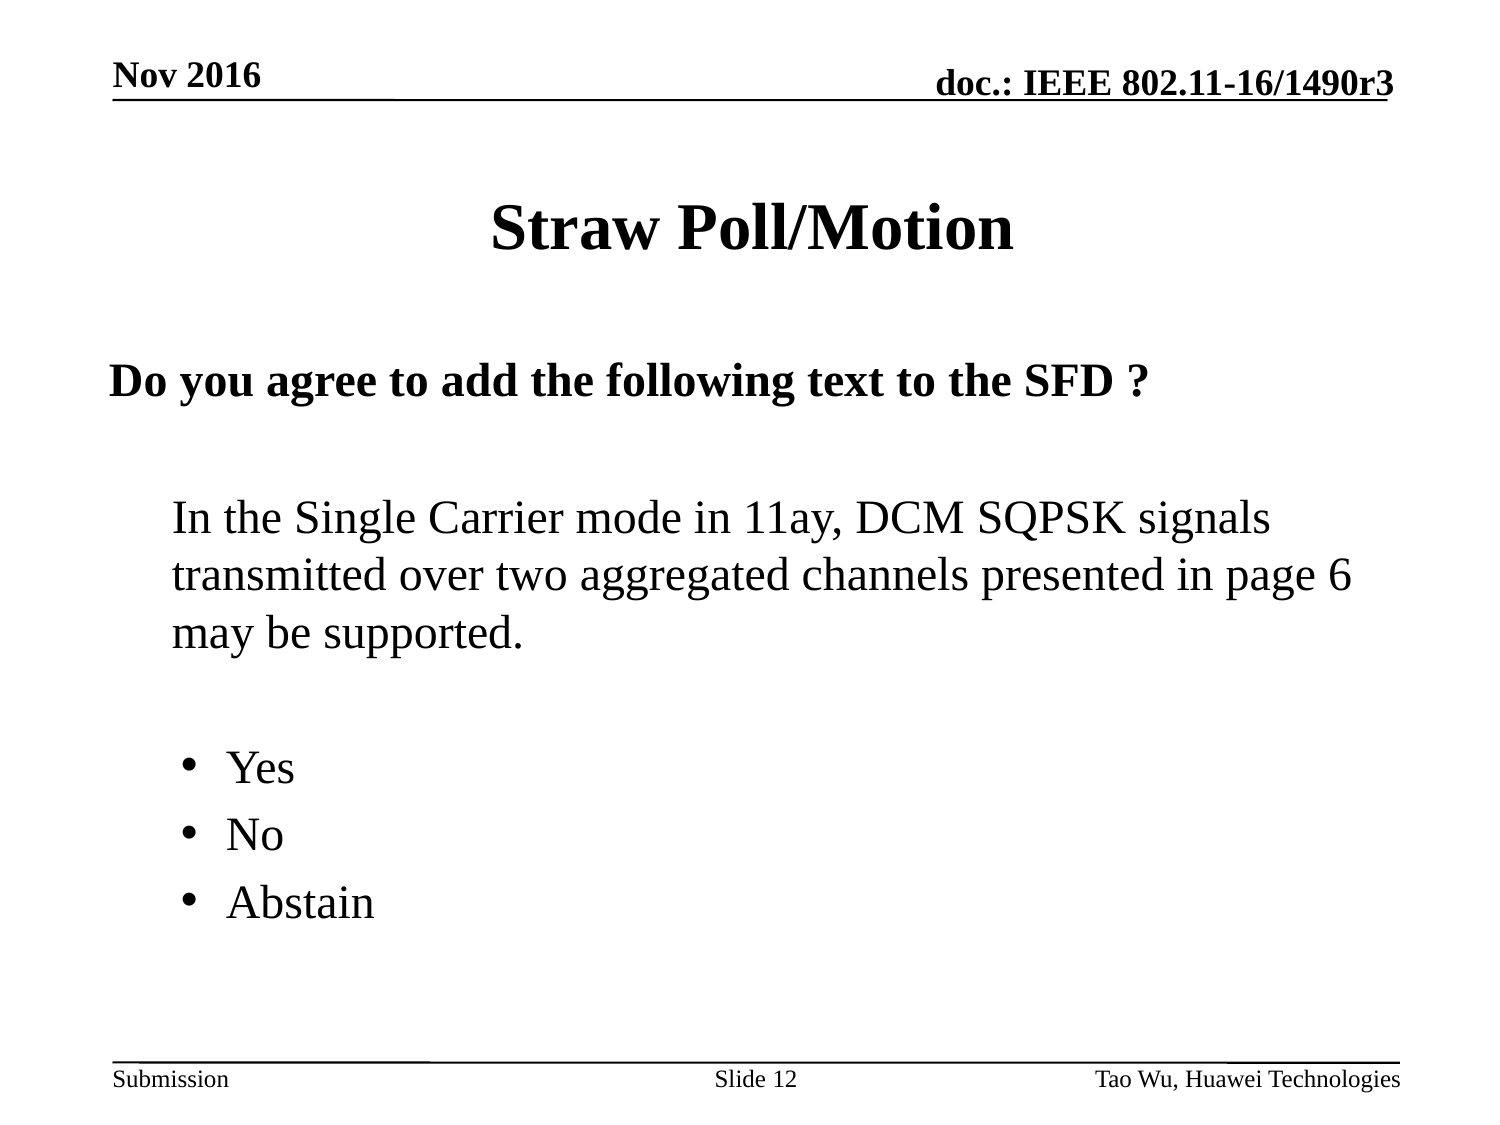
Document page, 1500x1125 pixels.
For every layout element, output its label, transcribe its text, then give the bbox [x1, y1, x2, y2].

slide_number Slide 12 [712, 1061, 800, 1123]
footer Tao Wu, Huawei Technologies [878, 1061, 1402, 1093]
list Do you agree to add the following text to the SFD ? In the Single Carrier mode in 11ay, DCM SQPSK signals transmitted over two aggregated channels presented in page 6 may be supported. Yes No Abstain [93, 340, 1444, 938]
title Straw Poll/Motion [77, 129, 1429, 318]
